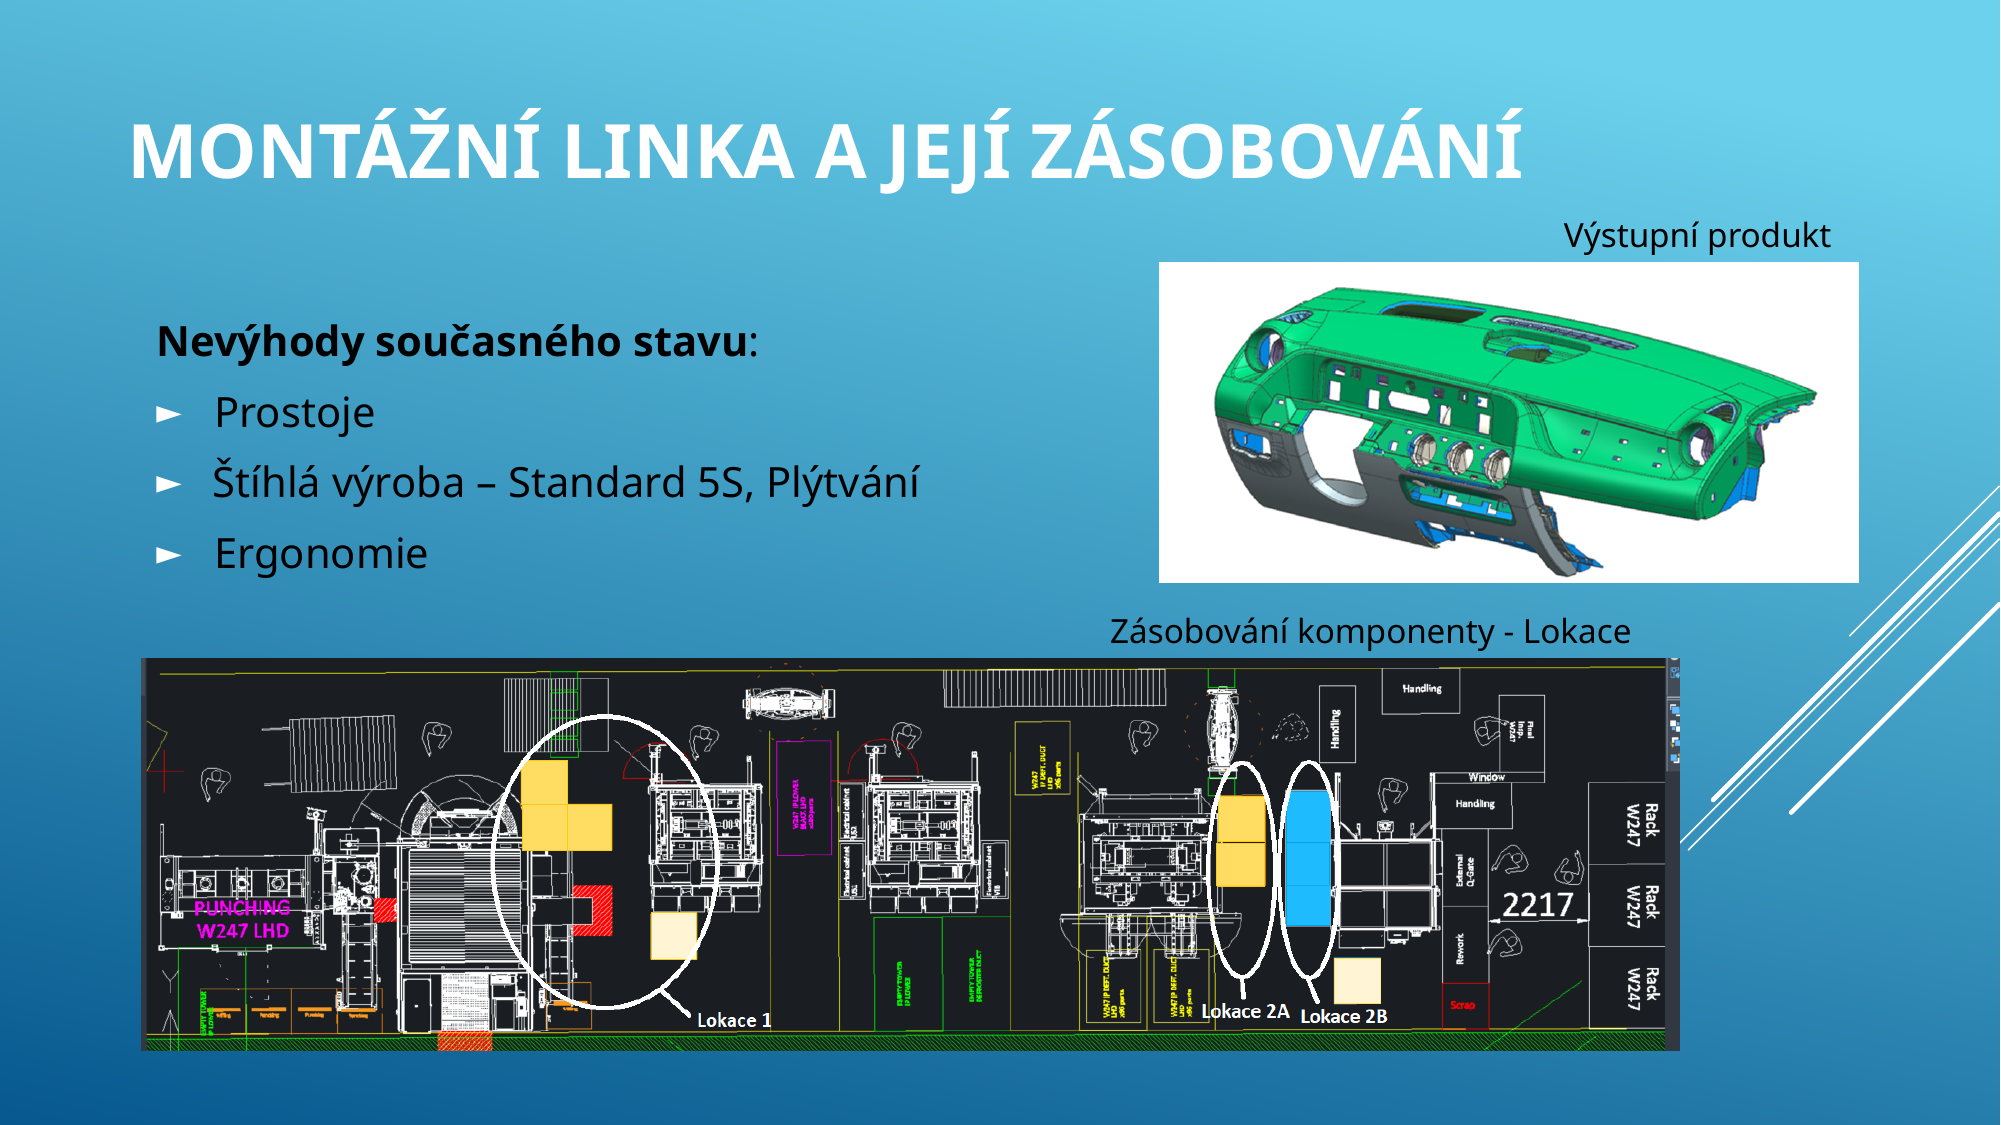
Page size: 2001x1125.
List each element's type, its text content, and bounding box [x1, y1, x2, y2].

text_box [141, 602, 1731, 1051]
list Nevýhody současného stavu: Prostoje Štíhlá výroba – Standard 5S, Plýtvání Ergonomie [141, 234, 1137, 602]
title Montážní linka a její zásobování [112, 57, 1865, 240]
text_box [1159, 206, 1859, 583]
